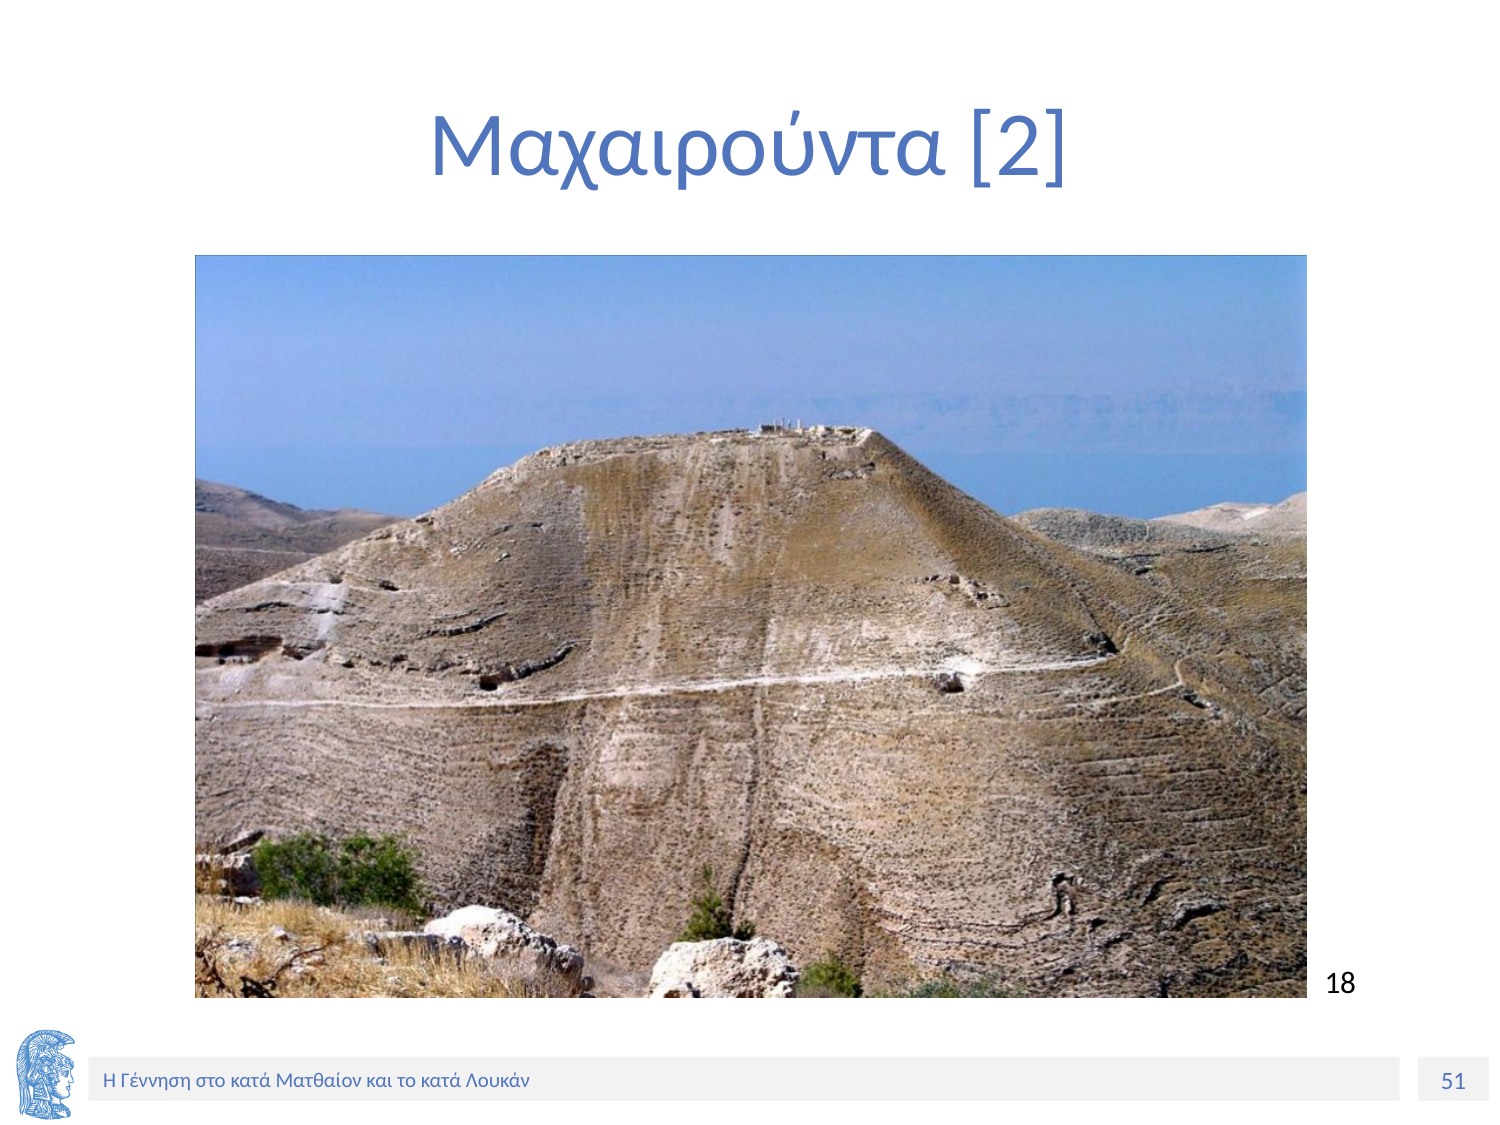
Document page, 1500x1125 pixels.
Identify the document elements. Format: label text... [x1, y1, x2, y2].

picture [9, 1026, 81, 1120]
title Μαχαιρούντα [2] [75, 45, 1425, 233]
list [195, 255, 1307, 999]
text_box 18 [1311, 964, 1374, 998]
